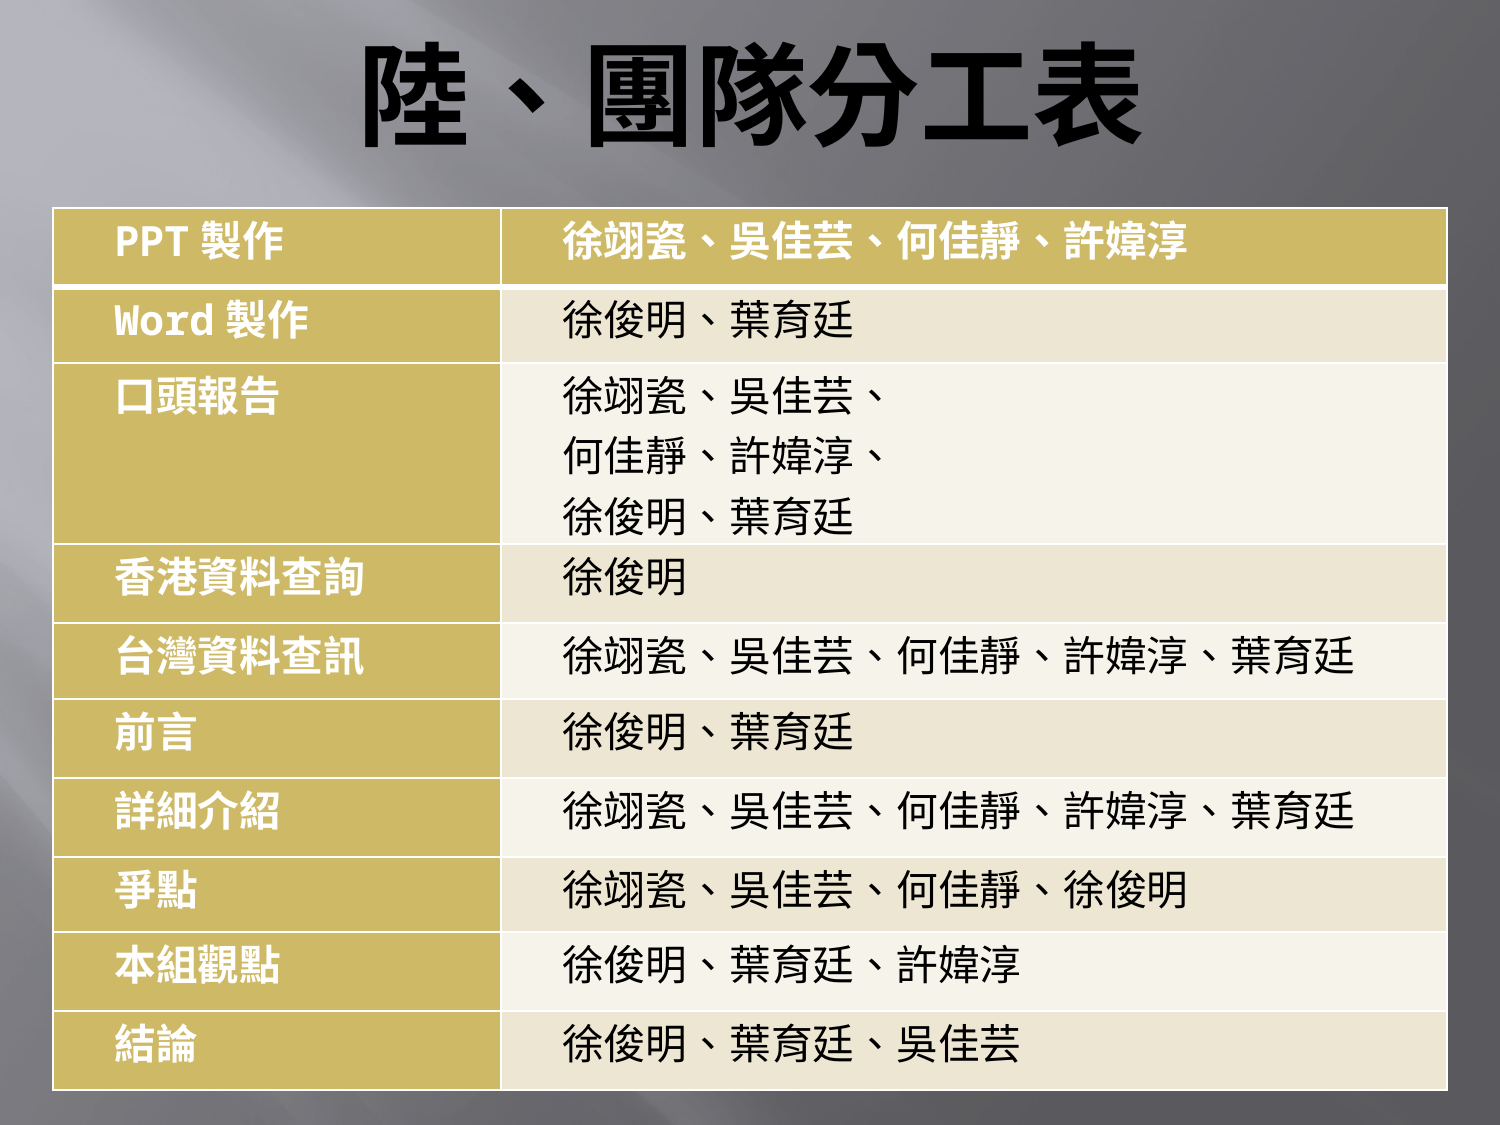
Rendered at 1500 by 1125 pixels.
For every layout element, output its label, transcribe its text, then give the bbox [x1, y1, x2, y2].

table_cell 口頭報告 [54, 364, 500, 543]
table_cell 徐翊瓷、吳佳芸、何佳靜、許媁淳、葉育廷 [502, 624, 1446, 698]
table_cell 徐俊明 [502, 545, 1446, 622]
table_header 徐翊瓷、吳佳芸、何佳靜、許媁淳 [502, 209, 1446, 284]
table_cell 徐俊明、葉育廷、許媁淳 [502, 933, 1446, 1010]
table_cell 徐翊瓷、吳佳芸、何佳靜、徐俊明 [502, 858, 1446, 931]
table_cell 徐俊明、葉育廷、吳佳芸 [502, 1012, 1446, 1089]
table_cell 前言 [54, 700, 500, 777]
table_cell 徐俊明、葉育廷 [502, 290, 1446, 362]
table_cell 徐俊明、葉育廷 [502, 700, 1446, 777]
table_cell 結論 [54, 1012, 500, 1089]
table_cell 詳細介紹 [54, 779, 500, 856]
table_cell 爭點 [54, 858, 500, 931]
table_cell 本組觀點 [54, 933, 500, 1010]
table_cell 台灣資料查訊 [54, 624, 500, 698]
title 陸、團隊分工表 [76, 66, 1427, 207]
table_cell Word製作 [54, 290, 500, 362]
table_header PPT製作 [54, 209, 500, 284]
table_cell 香港資料查詢 [54, 545, 500, 622]
table_cell 徐翊瓷、吳佳芸、何佳靜、許媁淳、葉育廷 [502, 779, 1446, 856]
table_cell 徐翊瓷、吳佳芸、 何佳靜、許媁淳、 徐俊明、葉育廷 [502, 364, 1446, 543]
